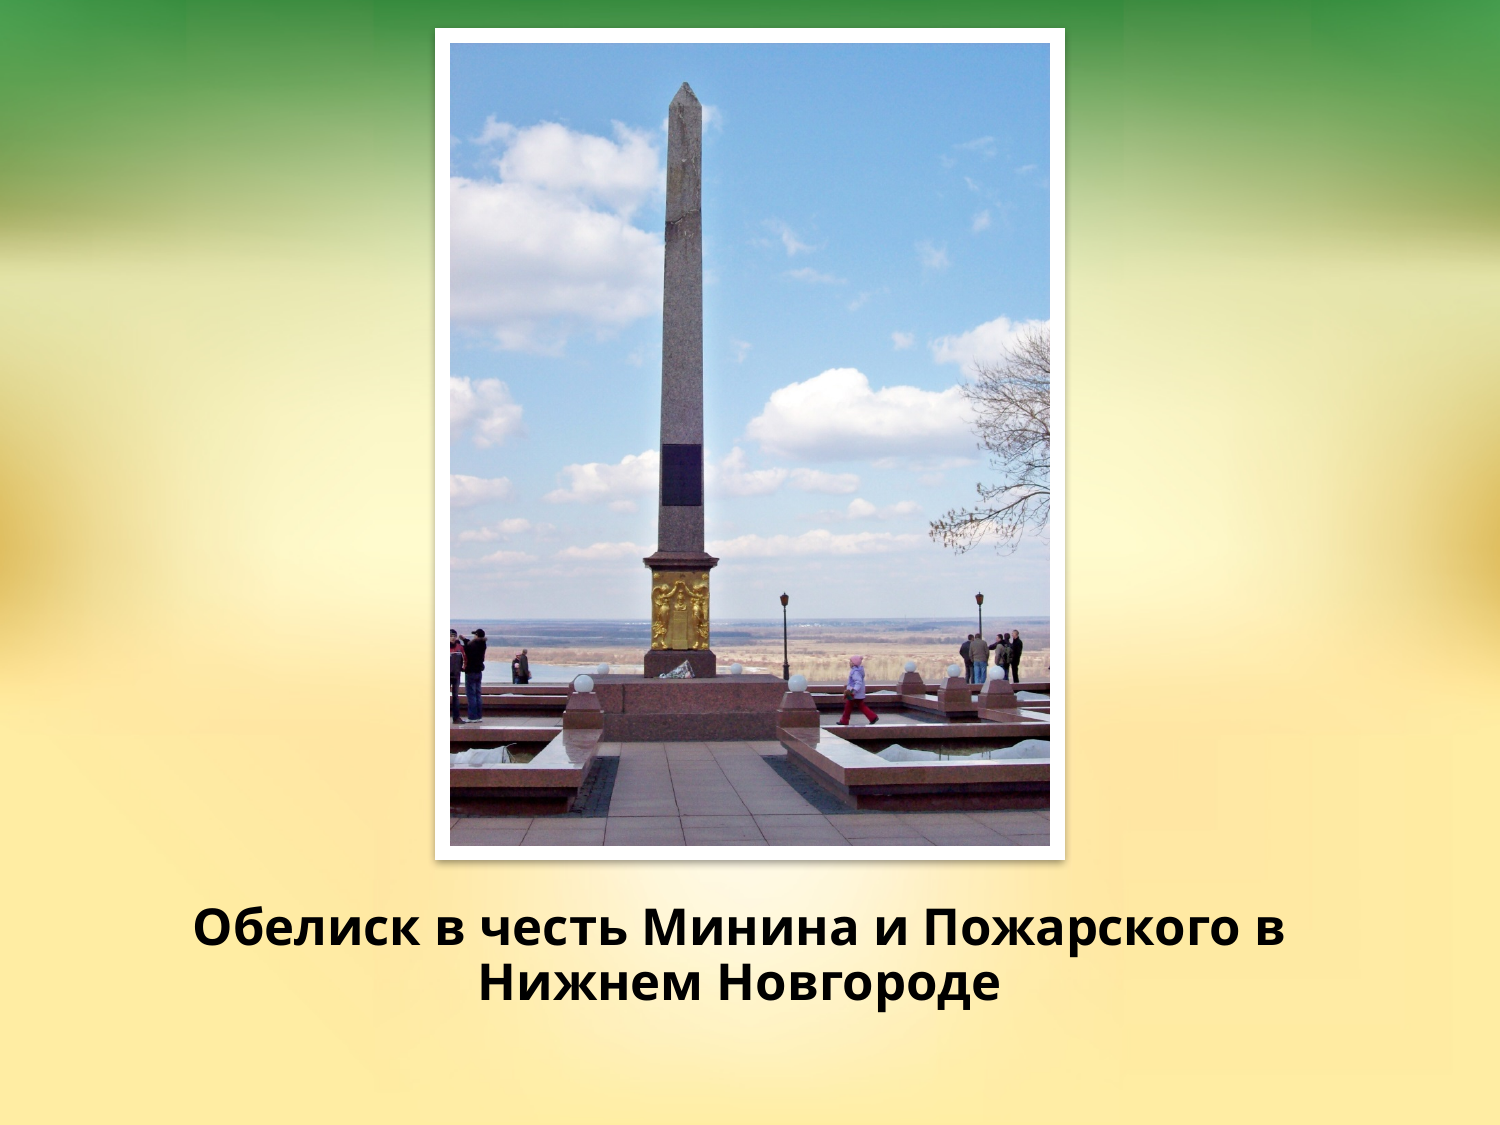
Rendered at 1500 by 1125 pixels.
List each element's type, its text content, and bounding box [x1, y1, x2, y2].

title Обелиск в честь Минина и Пожарского в Нижнем Новгороде [64, 893, 1415, 1081]
picture [0, 0, 1500, 1125]
